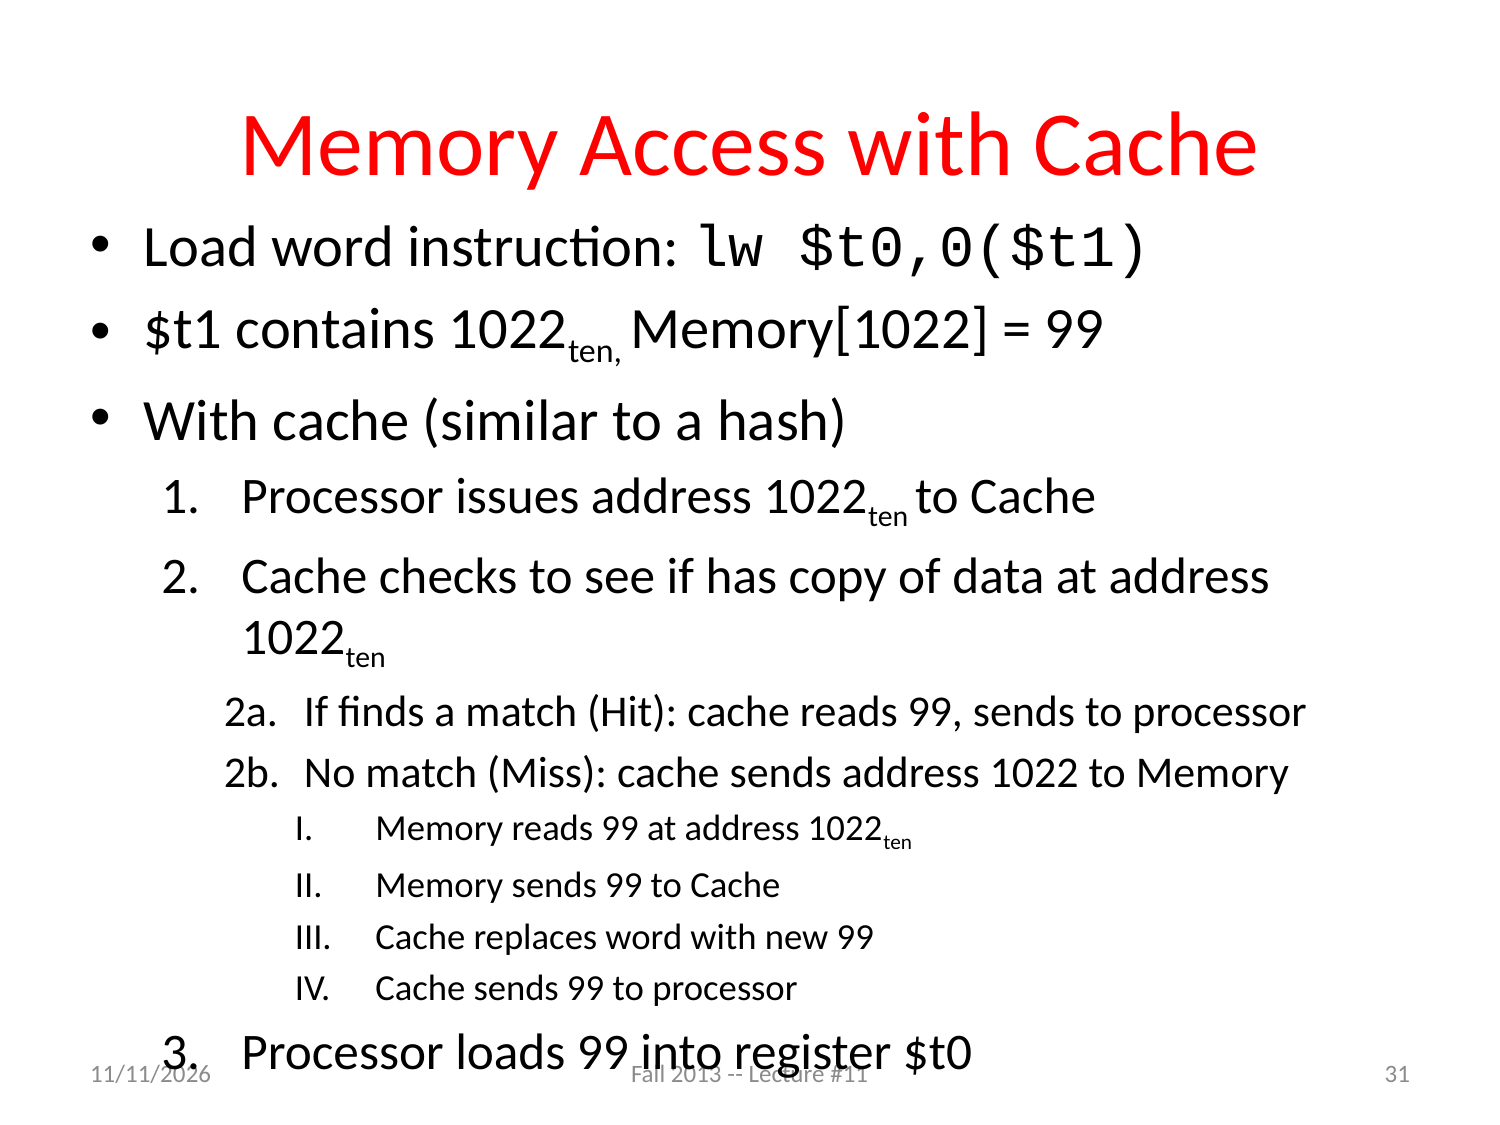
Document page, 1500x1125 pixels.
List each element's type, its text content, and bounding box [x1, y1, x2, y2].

title Memory Access with Cache [75, 45, 1425, 200]
list Load word instruction: lw $t0,0($t1) $t1 contains 1022ten, Memory[1022] = 99 With cache (similar to a hash) Processor issues address 1022ten to Cache Cache checks to see if has copy of data at address 1022ten 2a. If finds a match (Hit): cache reads 99, sends to processor 2b. No match (Miss): cache sends address 1022 to Memory Memory reads 99 at address 1022ten Memory sends 99 to Cache Cache replaces word with new 99 Cache sends 99 to processor Processor loads 99 into register $t0 [75, 200, 1425, 1091]
slide_number 31 [1074, 1042, 1425, 1103]
footer Fall 2013 -- Lecture #11 [512, 1042, 988, 1103]
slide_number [75, 1042, 425, 1103]
